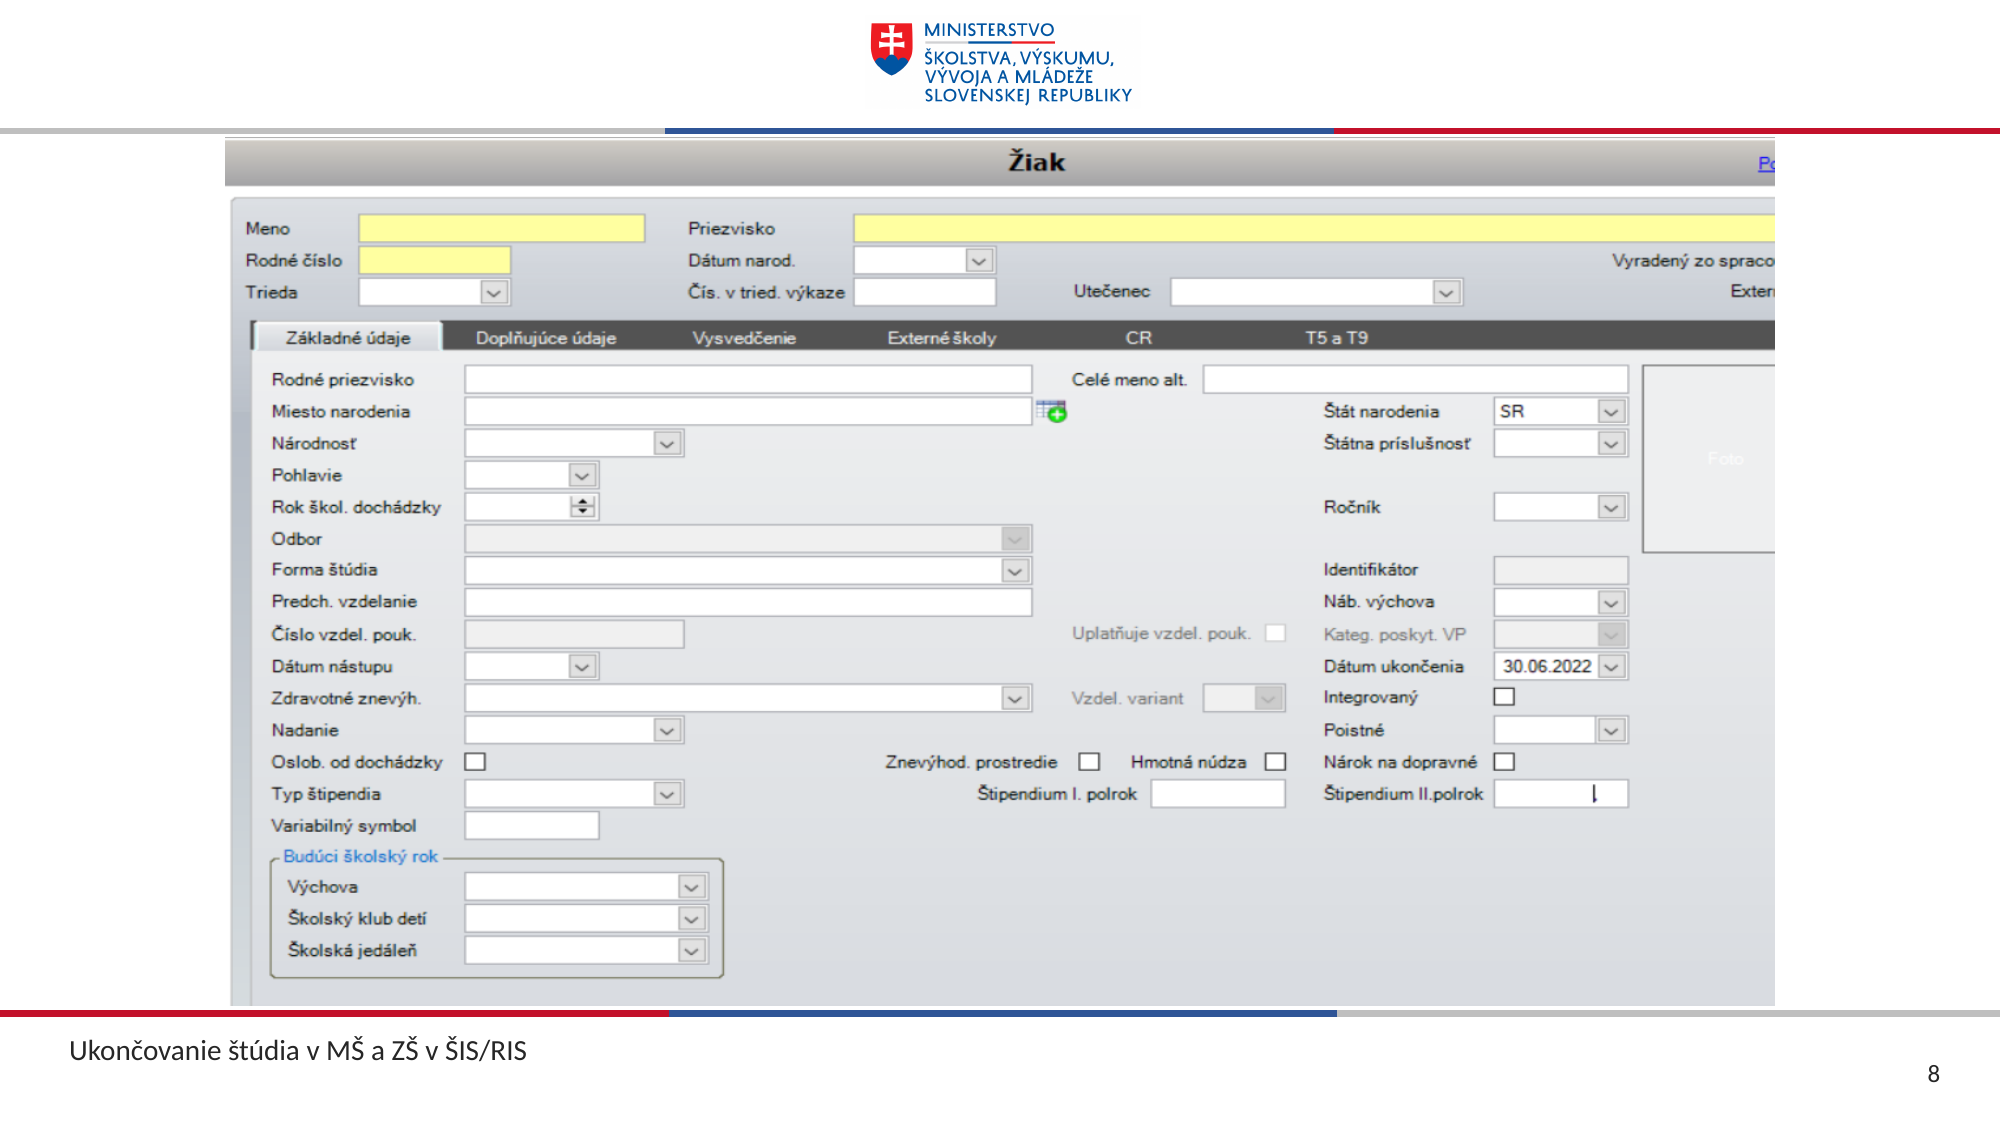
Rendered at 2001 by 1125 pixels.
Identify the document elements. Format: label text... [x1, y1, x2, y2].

text_box Ukončovanie štúdia v MŠ a ZŠ v ŠIS/RIS [69, 1031, 759, 1067]
picture [865, 15, 1141, 109]
slide_number 8 [1505, 1042, 1956, 1103]
picture [225, 137, 1775, 1006]
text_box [0, 1006, 2000, 1014]
